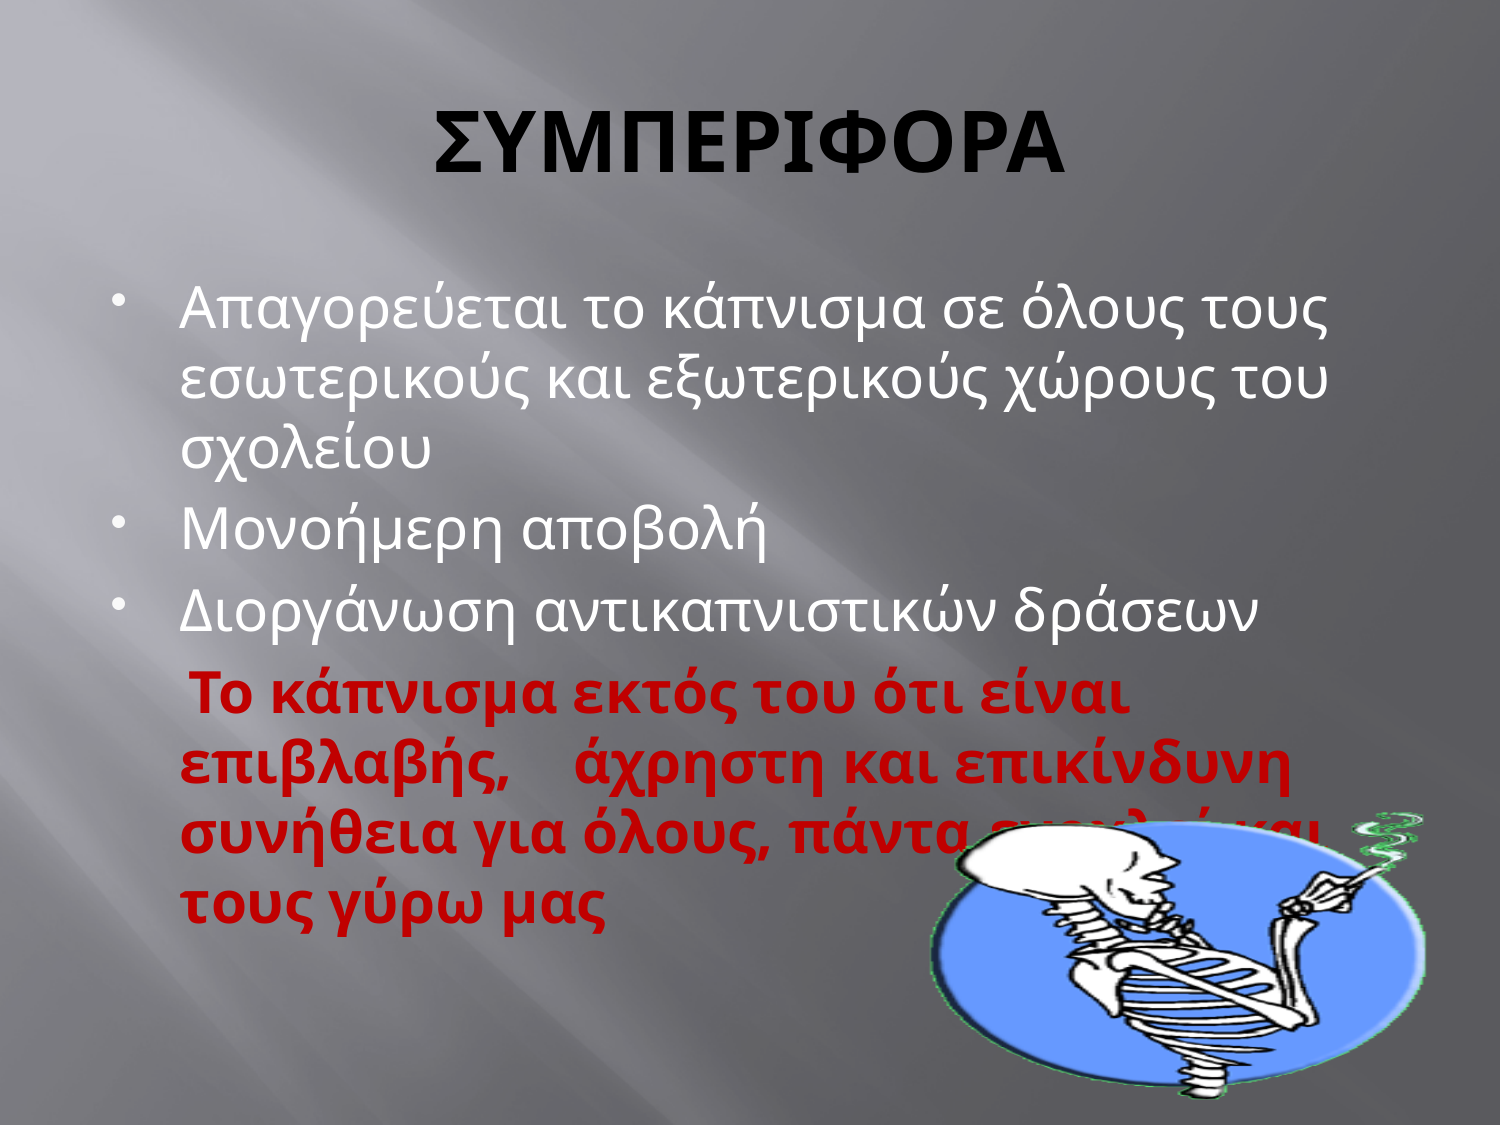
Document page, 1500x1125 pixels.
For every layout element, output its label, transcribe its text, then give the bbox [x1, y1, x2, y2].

list Απαγορεύεται το κάπνισμα σε όλους τους εσωτερικούς και εξωτερικούς χώρους του σχολείου Μονοήμερη αποβολή Διοργάνωση αντικαπνιστικών δράσεων Το κάπνισμα εκτός του ότι είναι επιβλαβής, άχρηστη και επικίνδυνη συνήθεια για όλους, πάντα ενοχλεί και τους γύρω μας [75, 262, 1425, 1035]
title ΣΥΜΠΕΡΙΦΟΡΑ [75, 45, 1425, 233]
picture [915, 798, 1459, 1107]
